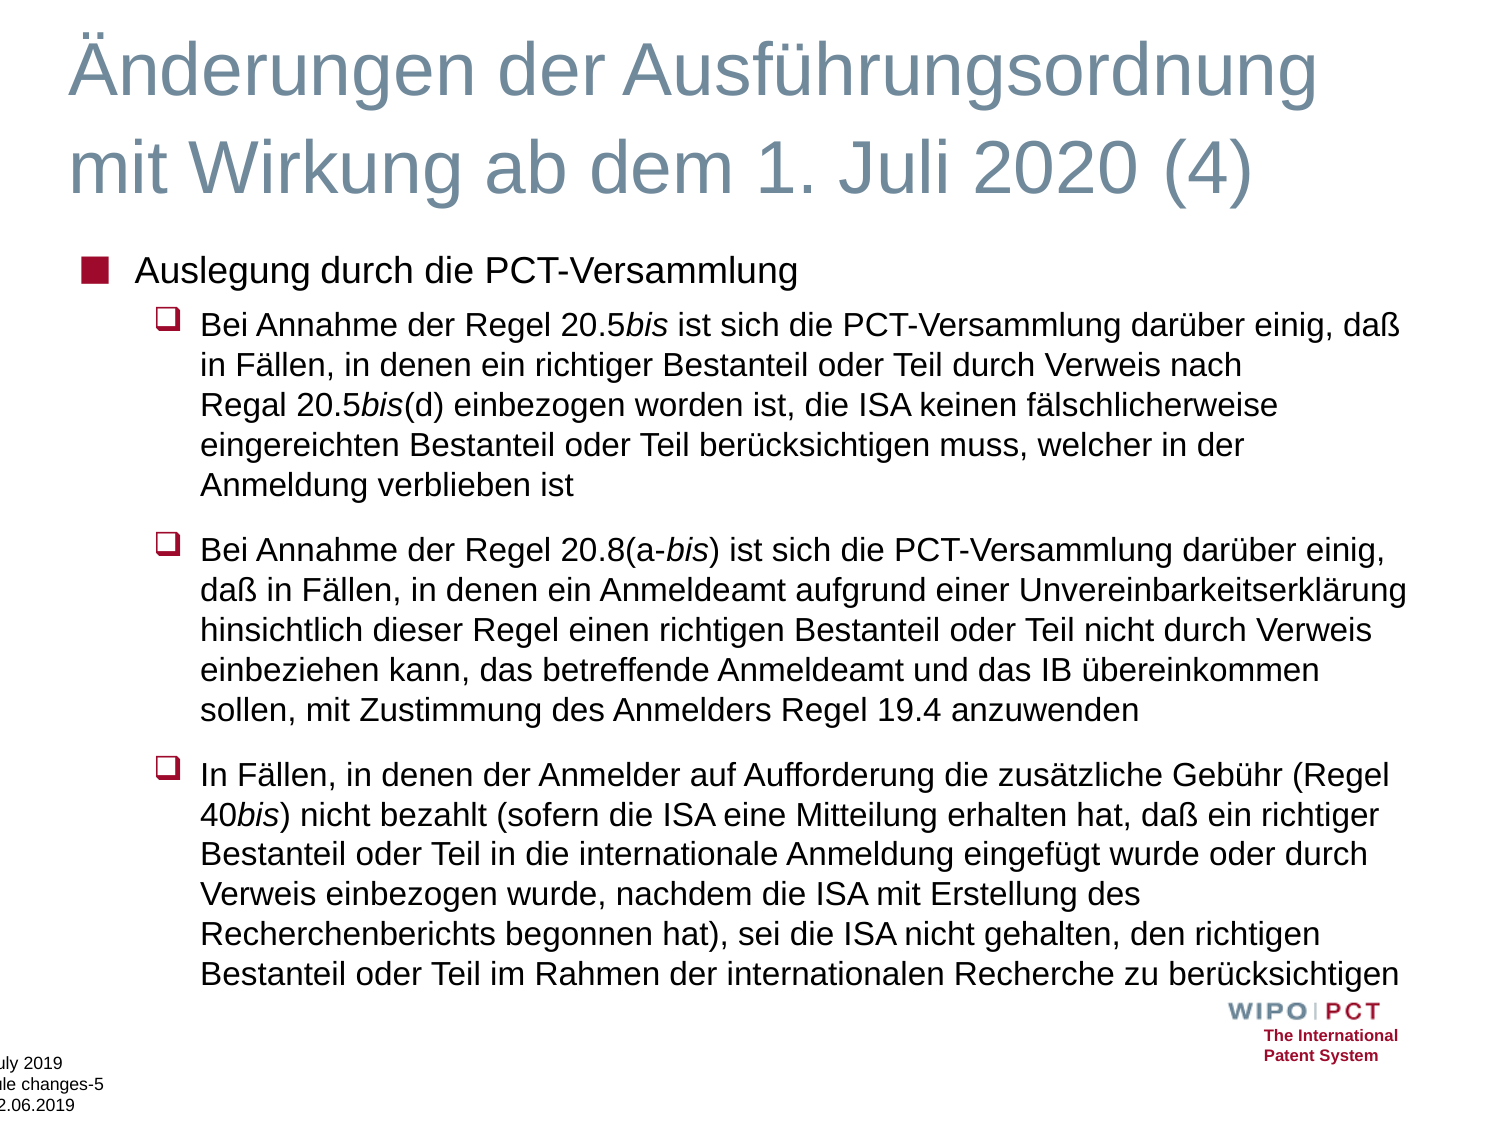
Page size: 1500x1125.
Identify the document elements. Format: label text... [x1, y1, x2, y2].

title Änderungen der Ausführungsordnung mit Wirkung ab dem 1. Juli 2020 (4) [53, 6, 1449, 226]
list Auslegung durch die PCT-Versammlung Bei Annahme der Regel 20.5bis ist sich die PCT-Versammlung darüber einig, daß in Fällen, in denen ein richtiger Bestanteil oder Teil durch Verweis nach Regal 20.5bis(d) einbezogen worden ist, die ISA keinen fälschlicherweise eingereichten Bestanteil oder Teil berücksichtigen muss, welcher in der Anmeldung verblieben ist Bei Annahme der Regel 20.8(a-bis) ist sich die PCT-Versammlung darüber einig, daß in Fällen, in denen ein Anmeldeamt aufgrund einer Unvereinbarkeitserklärung hinsichtlich dieser Regel einen richtigen Bestanteil oder Teil nicht durch Verweis einbeziehen kann, das betreffende Anmeldeamt und das IB übereinkommen sollen, mit Zustimmung des Anmelders Regel 19.4 anzuwenden In Fällen, in denen der Anmelder auf Aufforderung die zusätzliche Gebühr (Regel 40bis) nicht bezahlt (sofern die ISA eine Mitteilung erhalten hat, daß ein richtiger Bestanteil oder Teil in die internationale Anmeldung eingefügt wurde oder durch Verweis einbezogen wurde, nachdem die ISA mit Erstellung des Recherchenberichts begonnen hat), sei die ISA nicht gehalten, den richtigen Bestanteil oder Teil im Rahmen der internationalen Recherche zu berücksichtigen [63, 238, 1434, 1125]
